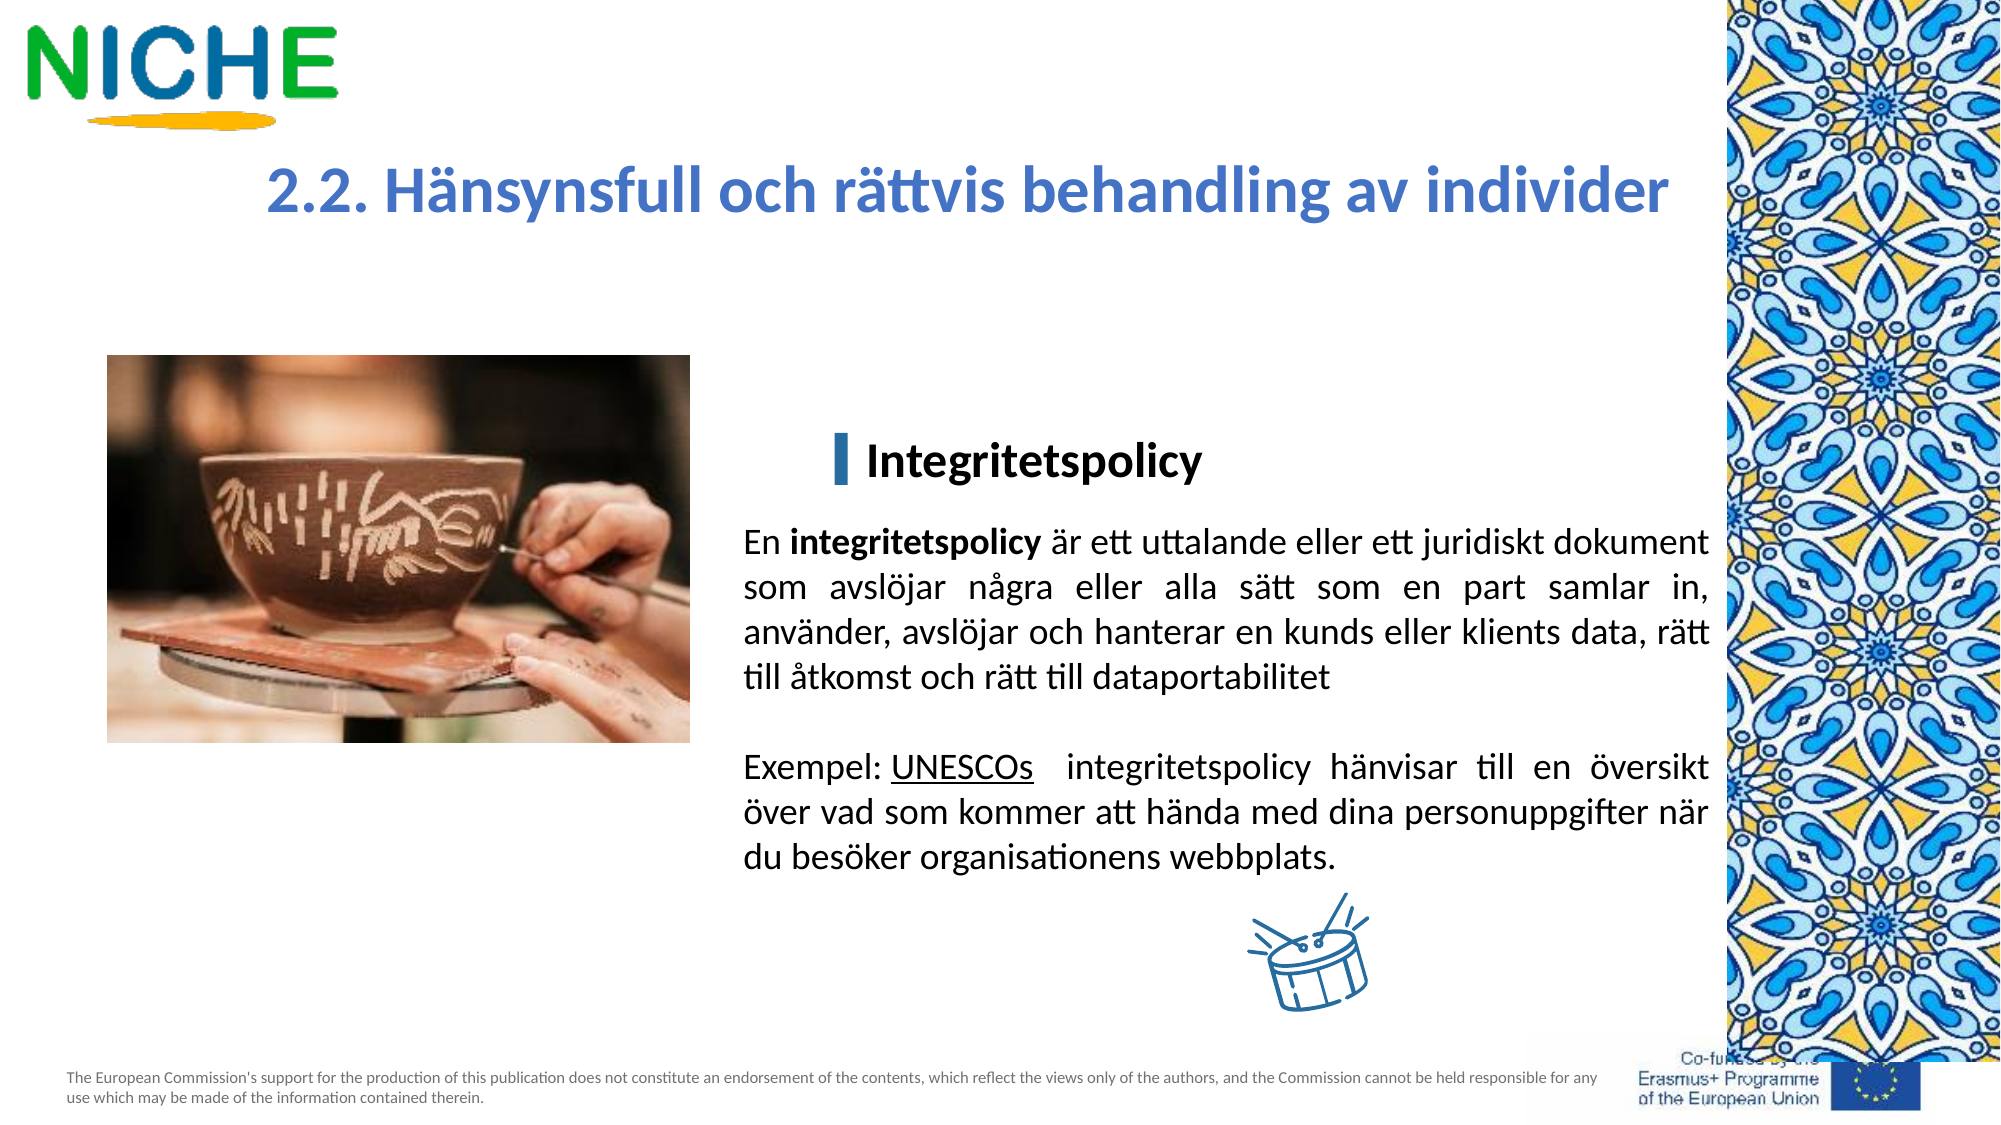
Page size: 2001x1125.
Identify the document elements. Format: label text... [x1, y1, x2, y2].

text_box Integritetspolicy [851, 420, 1814, 496]
picture [0, 0, 365, 145]
picture [1525, 0, 2001, 1125]
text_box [1250, 903, 1379, 1009]
text_box En integritetspolicy är ett uttalande eller ett juridiskt dokument som avslöjar några eller alla sätt som en part samlar in, använder, avslöjar och hanterar en kunds eller klients data, rätt till åtkomst och rätt till dataportabilitet Exempel: UNESCOs integritetspolicy hänvisar till en översikt över vad som kommer att hända med dina personuppgifter när du besöker organisationens webbplats. [728, 509, 1726, 885]
text_box [834, 432, 848, 485]
picture [107, 355, 690, 744]
text_box 2.2. Hänsynsfull och rättvis behandling av individer [251, 146, 1782, 232]
